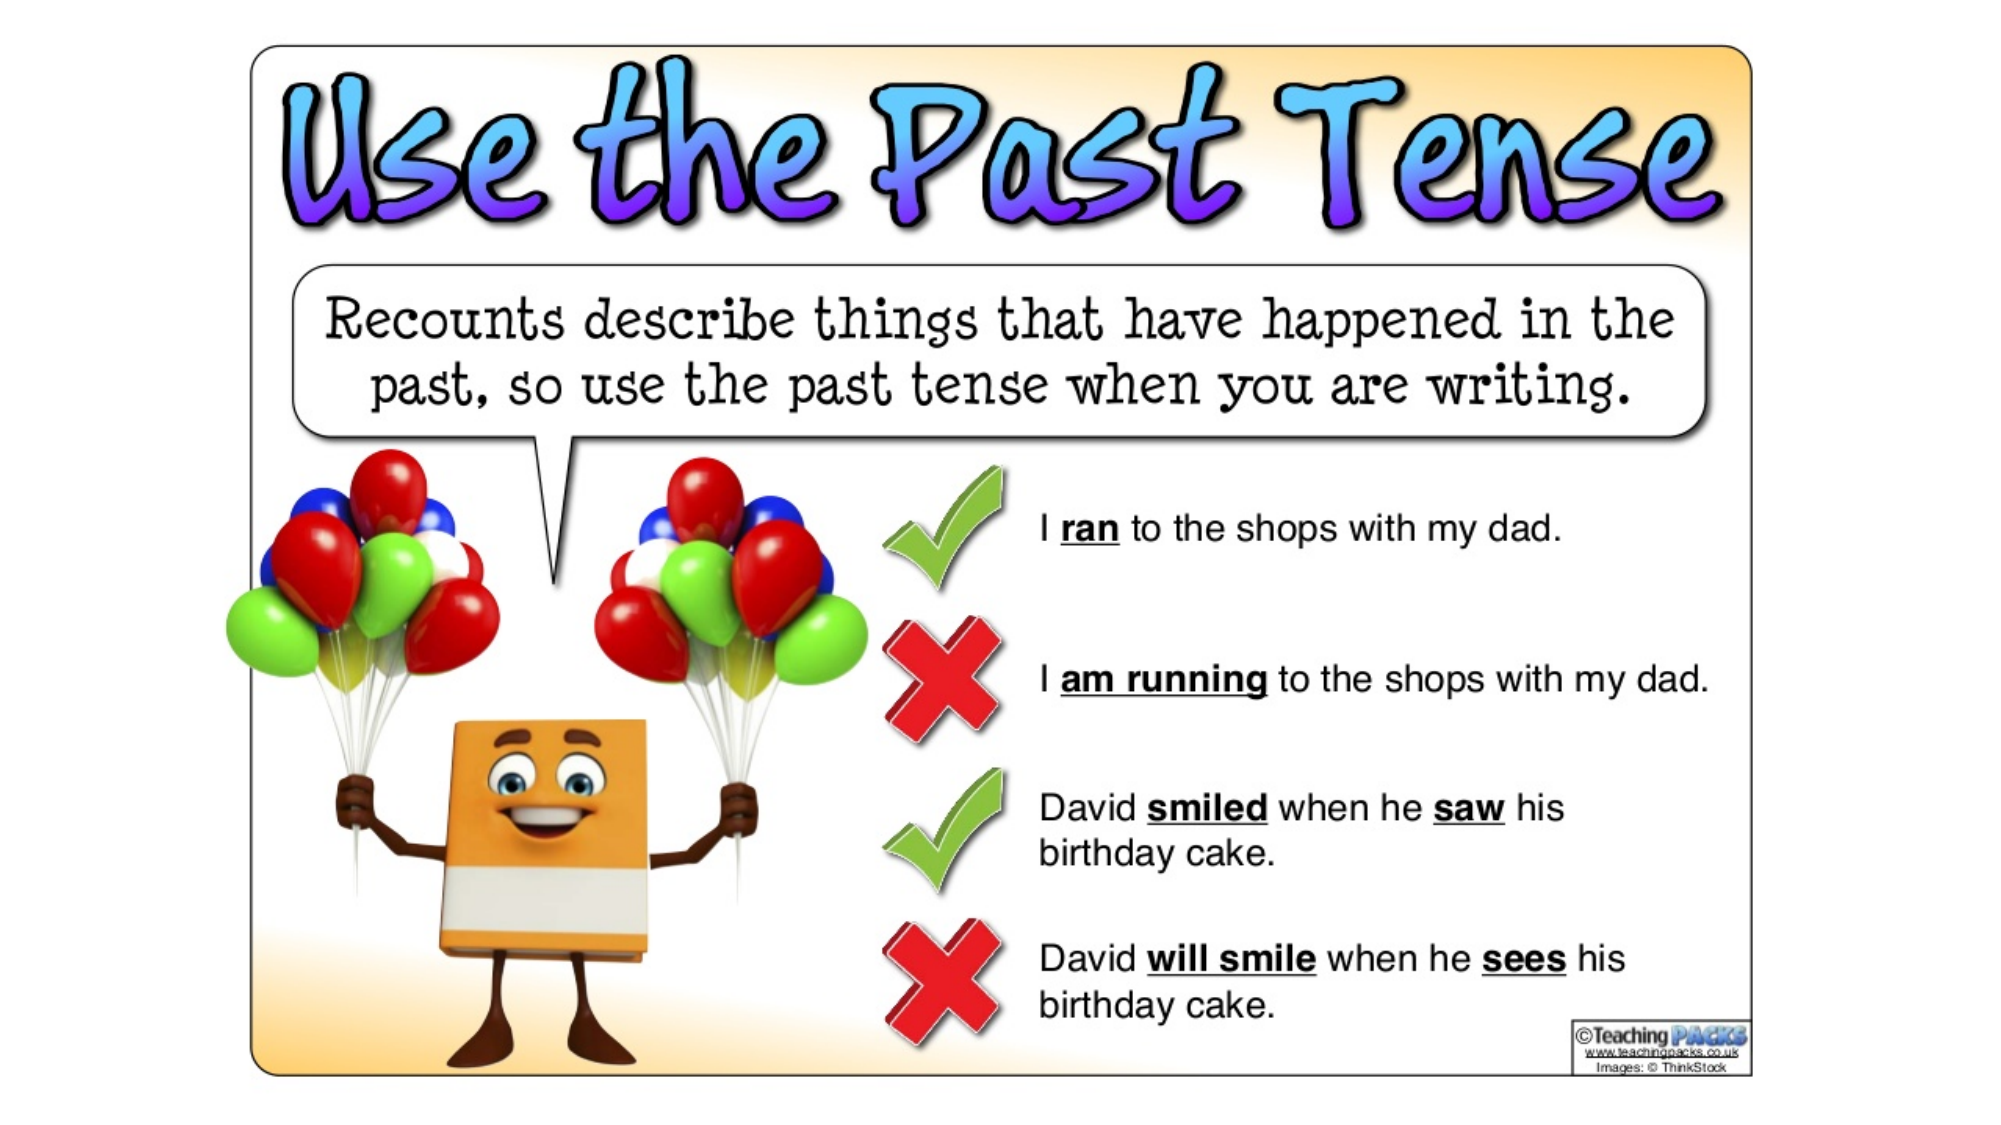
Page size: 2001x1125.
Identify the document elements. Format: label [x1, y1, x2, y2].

picture [200, 0, 1803, 1125]
